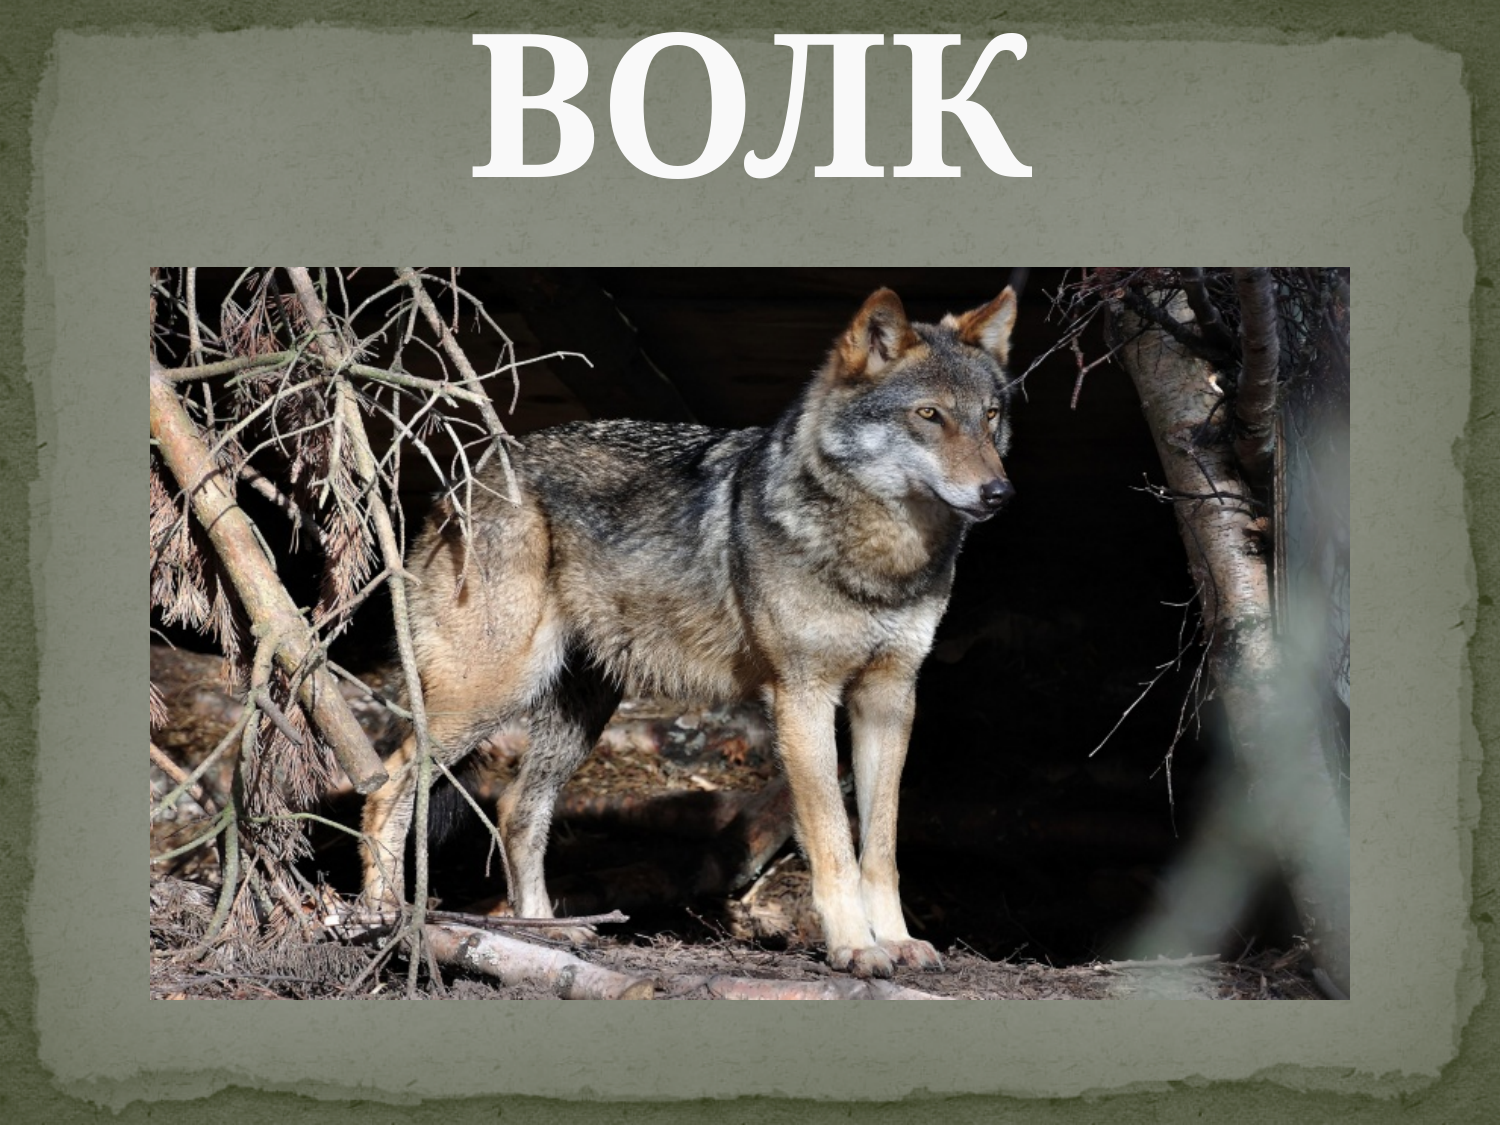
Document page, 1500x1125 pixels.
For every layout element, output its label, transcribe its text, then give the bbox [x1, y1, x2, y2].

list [152, 270, 1349, 998]
title ВОЛК [74, 24, 1425, 225]
